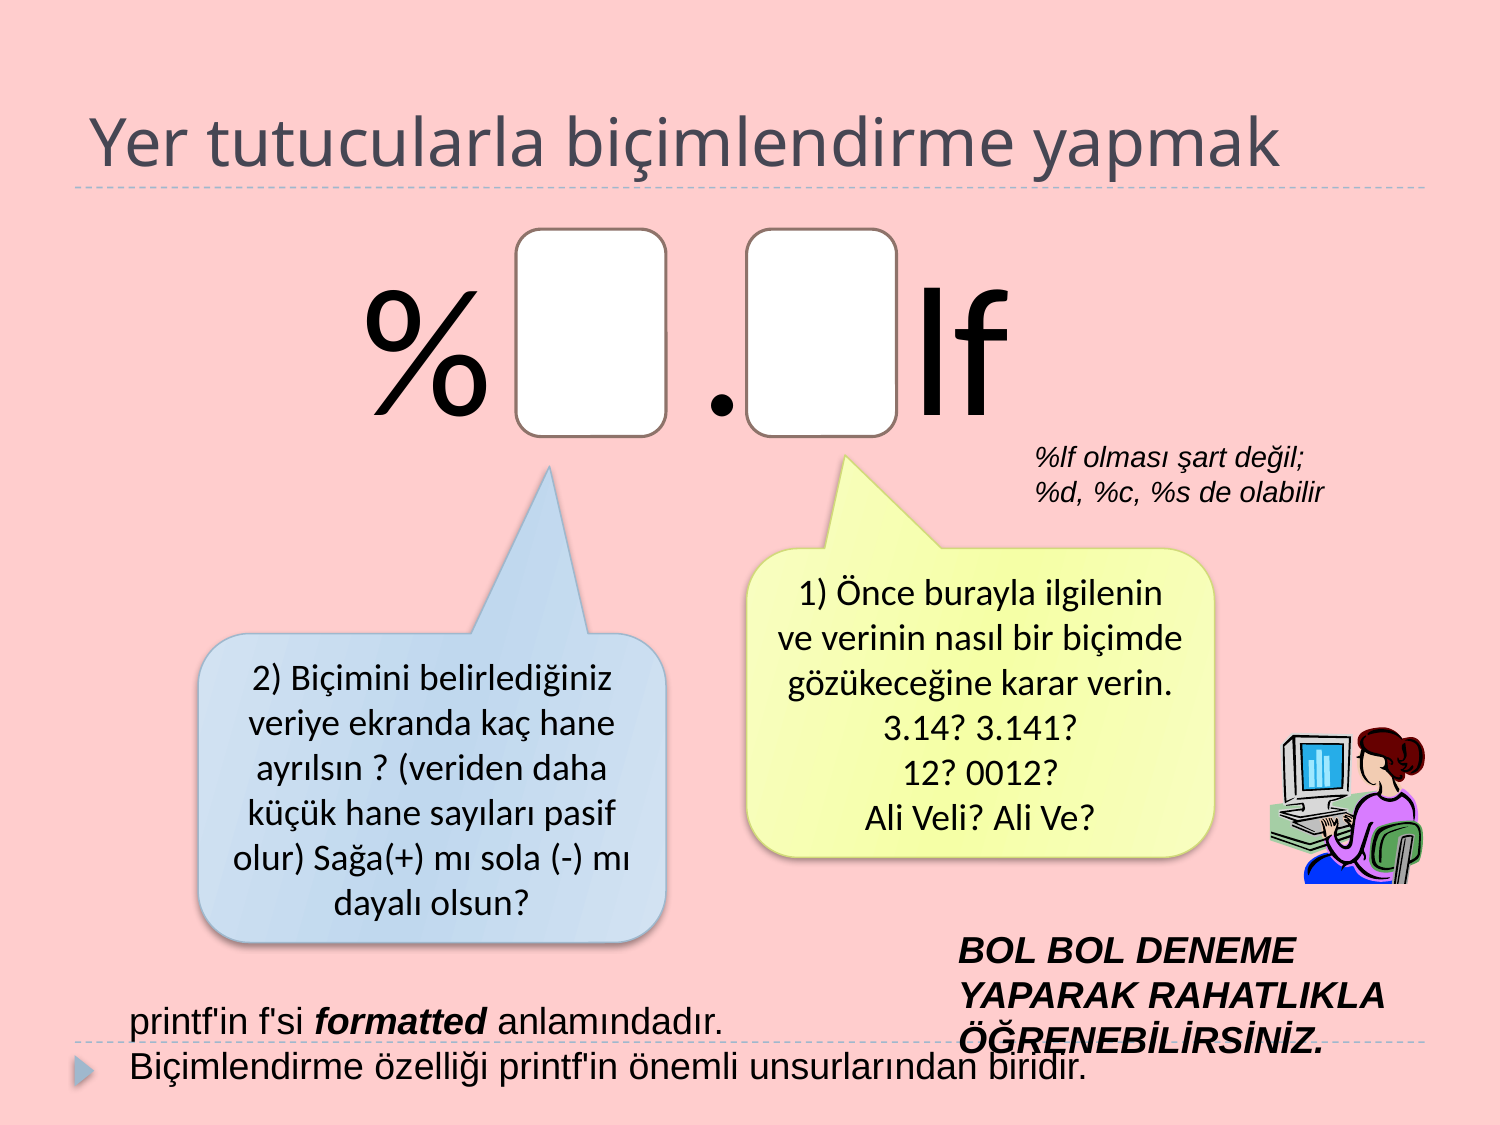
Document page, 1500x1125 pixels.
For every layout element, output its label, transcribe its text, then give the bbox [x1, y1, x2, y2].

text_box 2) Biçimini belirlediğiniz veriye ekranda kaç hane ayrılsın ? (veriden daha küçük hane sayıları pasif olur) Sağa(+) mı sola (-) mı dayalı olsun? [197, 465, 667, 944]
picture [1269, 726, 1426, 886]
text_box [514, 227, 668, 439]
text_box printf'in f'si formatted anlamındadır. Biçimlendirme özelliği printf'in önemli unsurlarından biridir. [114, 989, 1473, 1095]
text_box 1) Önce burayla ilgilenin ve verinin nasıl bir biçimde gözükeceğine karar verin. 3.14? 3.141? 12? 0012? Ali Veli? Ali Ve? [745, 454, 1216, 859]
text_box [745, 227, 899, 439]
list % . lf [347, 224, 1071, 482]
title Yer tutucularla biçimlendirme yapmak [75, 24, 1425, 188]
text_box %lf olması şart değil; %d, %c, %s de olabilir [1019, 431, 1425, 517]
text_box BOL BOL DENEME YAPARAK RAHATLIKLA ÖĞRENEBİLİRSİNİZ. [943, 918, 1473, 989]
